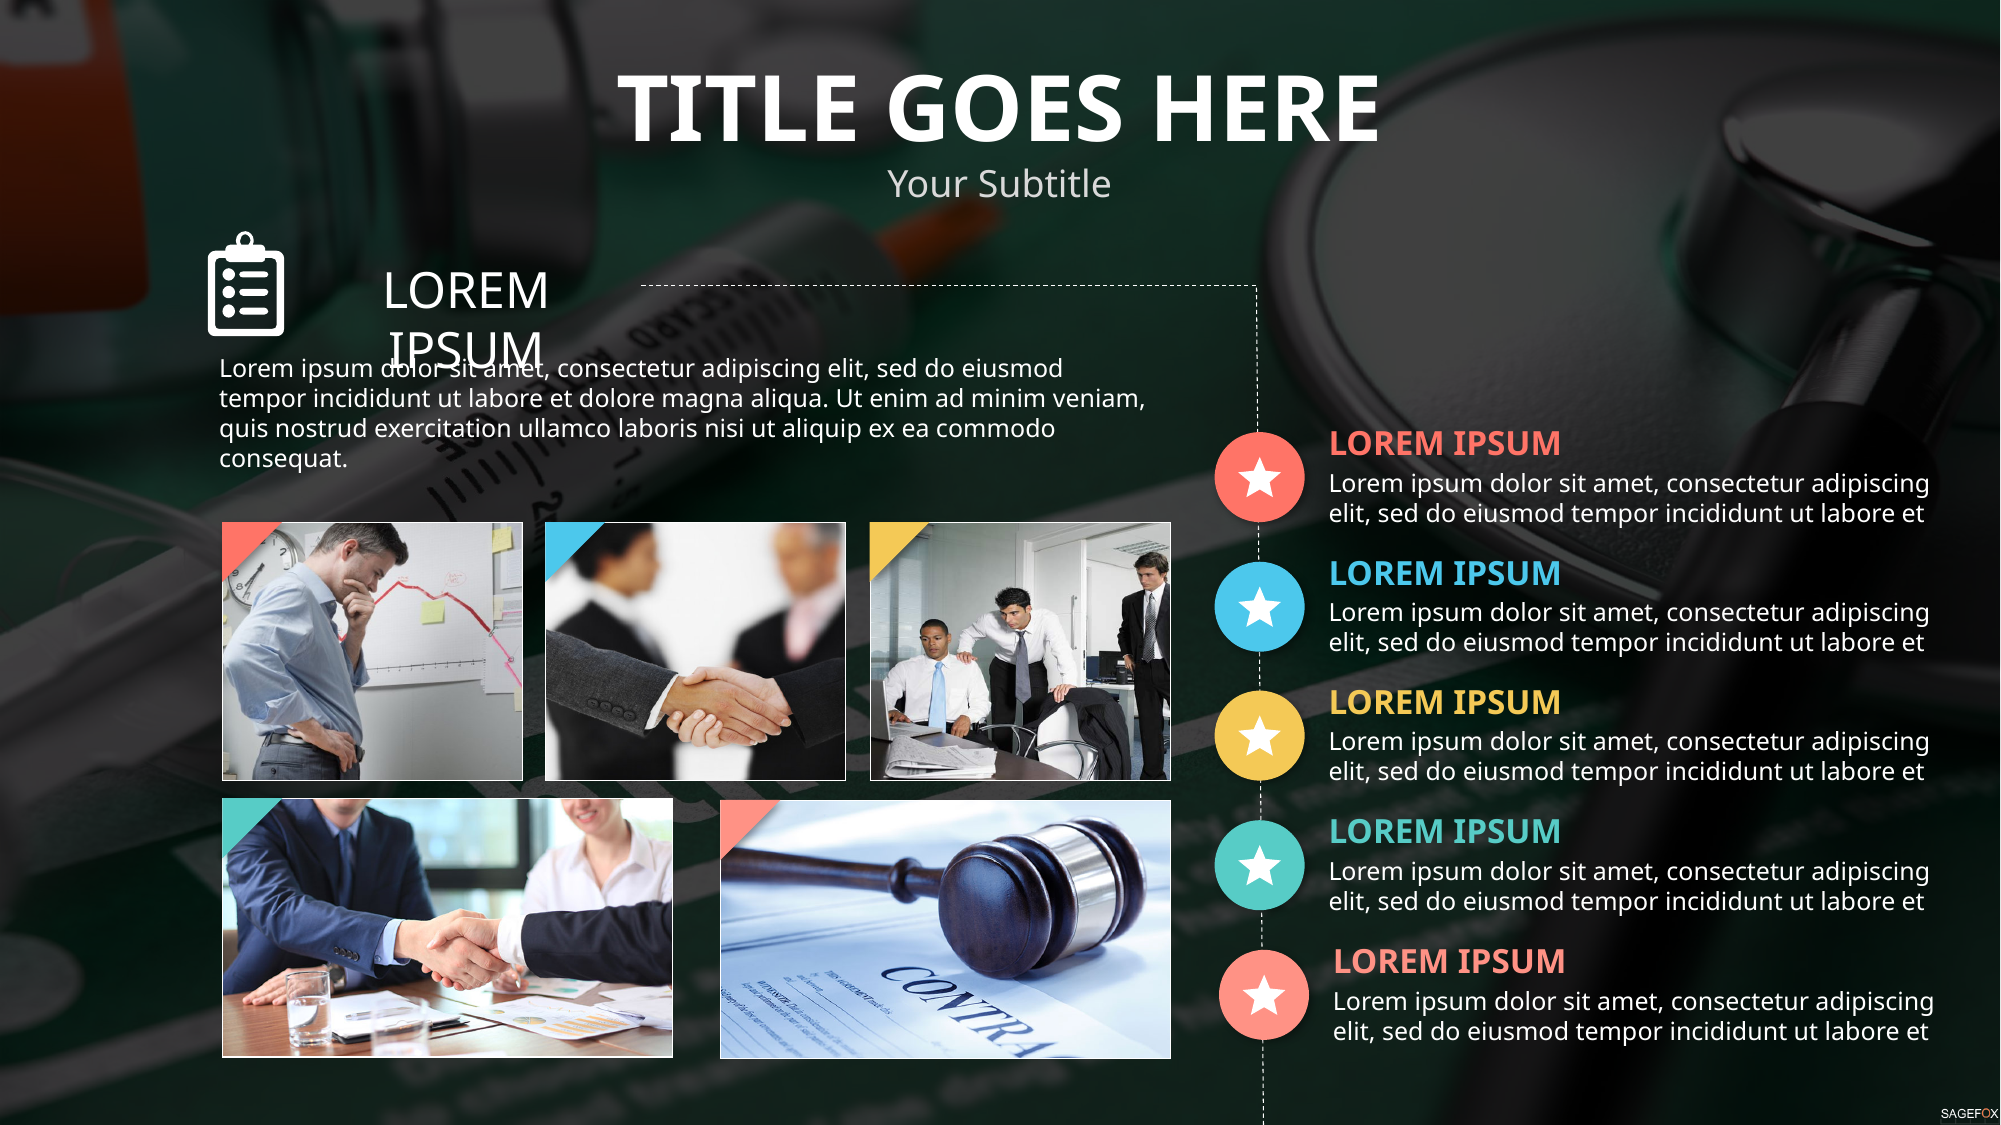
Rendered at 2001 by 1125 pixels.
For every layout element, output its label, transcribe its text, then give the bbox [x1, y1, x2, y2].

text_box LOREM IPSUM Lorem ipsum dolor sit amet, consectetur adipiscing elit, sed do eiusmod tempor incididunt ut labore et [1318, 417, 1953, 533]
text_box [544, 521, 608, 585]
text_box [868, 521, 933, 585]
text_box LOREM IPSUM Lorem ipsum dolor sit amet, consectetur adipiscing elit, sed do eiusmod tempor incididunt ut labore et [1318, 675, 1953, 791]
text_box [221, 797, 285, 861]
text_box [221, 521, 285, 585]
text_box LOREM IPSUM Lorem ipsum dolor sit amet, consectetur adipiscing elit, sed do eiusmod tempor incididunt ut labore et [1318, 546, 1953, 662]
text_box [1256, 287, 1264, 432]
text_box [1214, 690, 1305, 781]
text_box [207, 231, 285, 337]
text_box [1214, 820, 1305, 911]
text_box [221, 521, 523, 782]
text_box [1218, 949, 1309, 1040]
text_box [545, 521, 847, 782]
text_box TITLE GOES HERE Your Subtitle [548, 42, 1452, 212]
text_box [1256, 523, 1264, 561]
text_box LOREM IPSUM Lorem ipsum dolor sit amet, consectetur adipiscing elit, sed do eiusmod tempor incididunt ut labore et [1322, 935, 1958, 1050]
text_box LOREM IPSUM Lorem ipsum dolor sit amet, consectetur adipiscing elit, sed do eiusmod tempor incididunt ut labore et [1318, 805, 1953, 921]
text_box [869, 521, 1171, 782]
text_box [719, 799, 1171, 1060]
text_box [1256, 781, 1264, 820]
text_box Lorem ipsum dolor sit amet, consectetur adipiscing elit, sed do eiusmod tempor incididunt ut labore et dolore magna aliqua. Ut enim ad minim veniam, quis nostrud exercitation ullamco laboris nisi ut aliquip ex ea commodo consequat. [204, 344, 1168, 480]
picture [0, 0, 2001, 1125]
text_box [1256, 911, 1264, 949]
text_box [221, 798, 673, 1058]
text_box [1214, 561, 1305, 652]
text_box LOREM IPSUM [292, 250, 642, 344]
text_box [719, 798, 783, 863]
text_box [1214, 432, 1305, 523]
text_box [1256, 652, 1264, 690]
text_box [1256, 1040, 1264, 1125]
